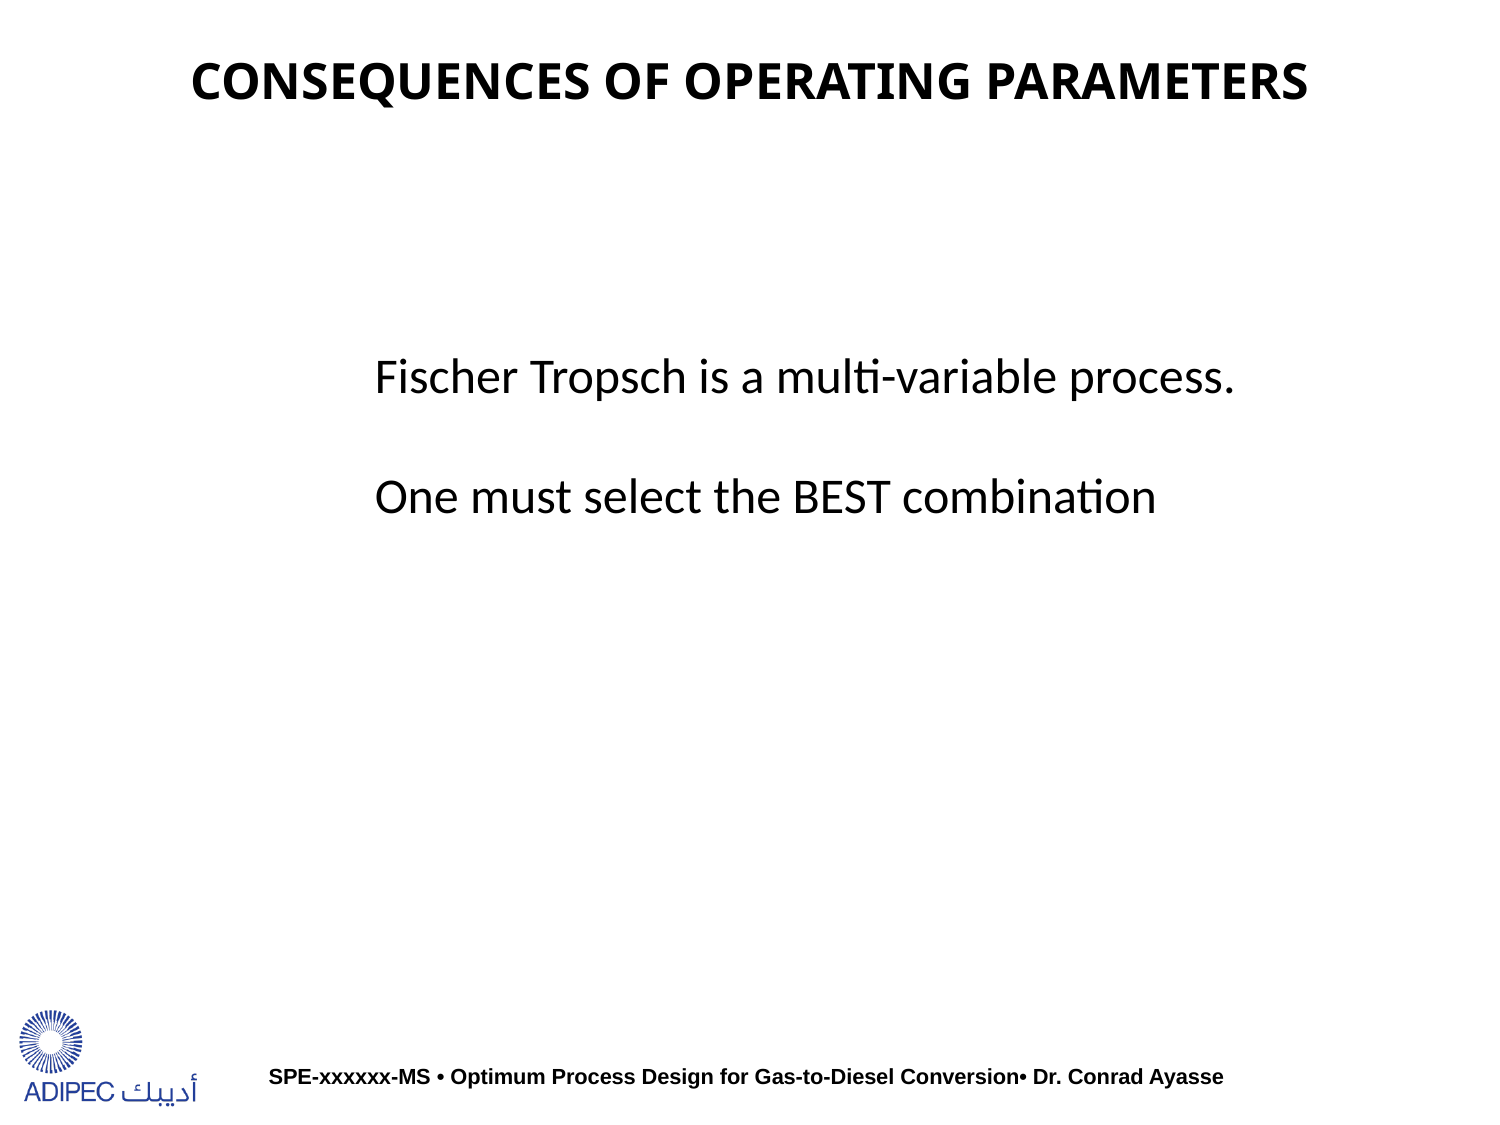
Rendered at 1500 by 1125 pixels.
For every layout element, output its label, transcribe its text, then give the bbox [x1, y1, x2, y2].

text_box SPE-xxxxxx-MS • Optimum Process Design for Gas-to-Diesel Conversion• Dr. Conrad Ayasse [253, 1055, 1483, 1108]
text_box Fischer Tropsch is a multi-variable process. One must select the BEST combination [360, 290, 1483, 621]
text_box Consequences of operating parameters [0, 42, 1500, 118]
picture [4, 1002, 207, 1109]
